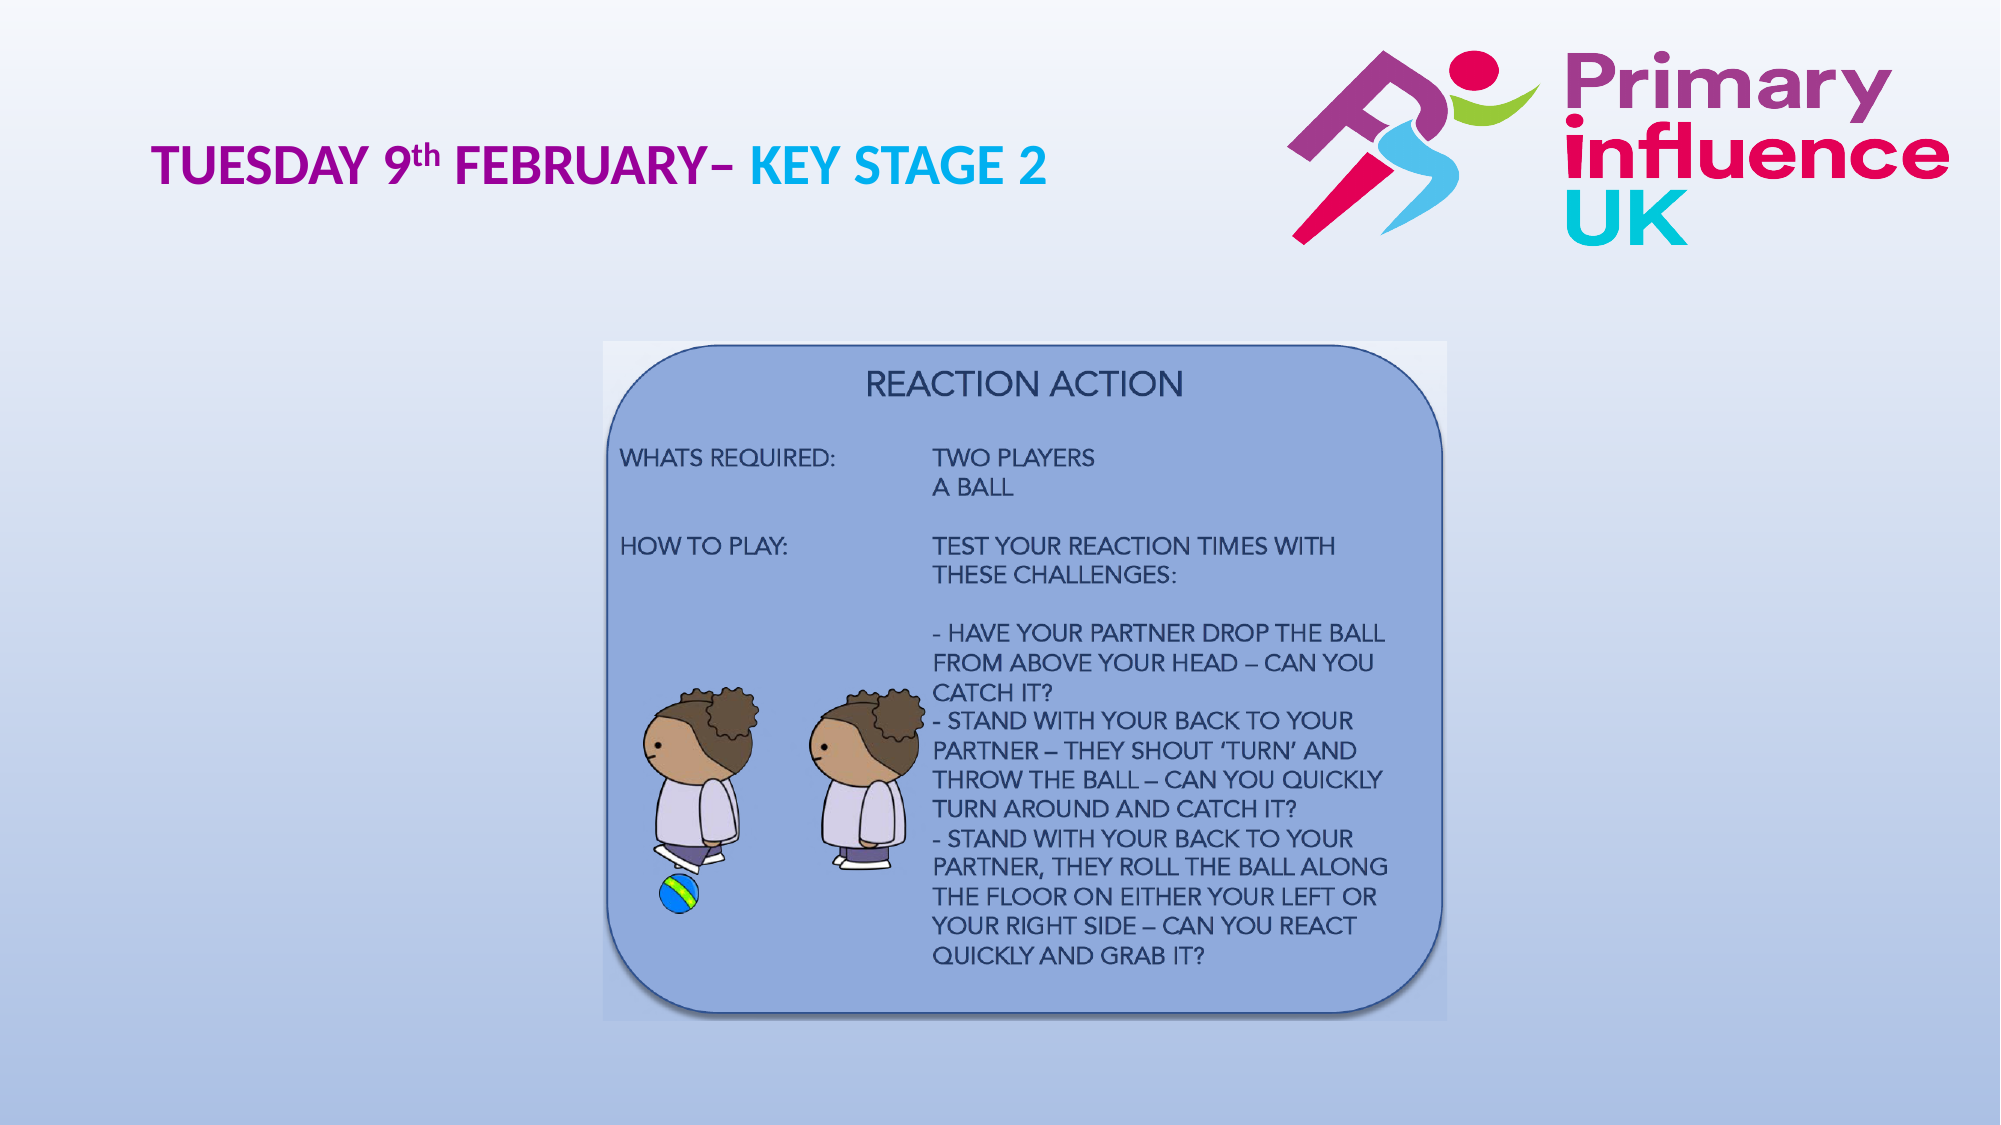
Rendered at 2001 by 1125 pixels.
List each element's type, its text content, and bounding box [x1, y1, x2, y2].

picture [602, 341, 1448, 1021]
text_box TUESDAY 9th FEBRUARY– KEY STAGE 2 [136, 118, 1192, 204]
picture [1284, 48, 1952, 249]
